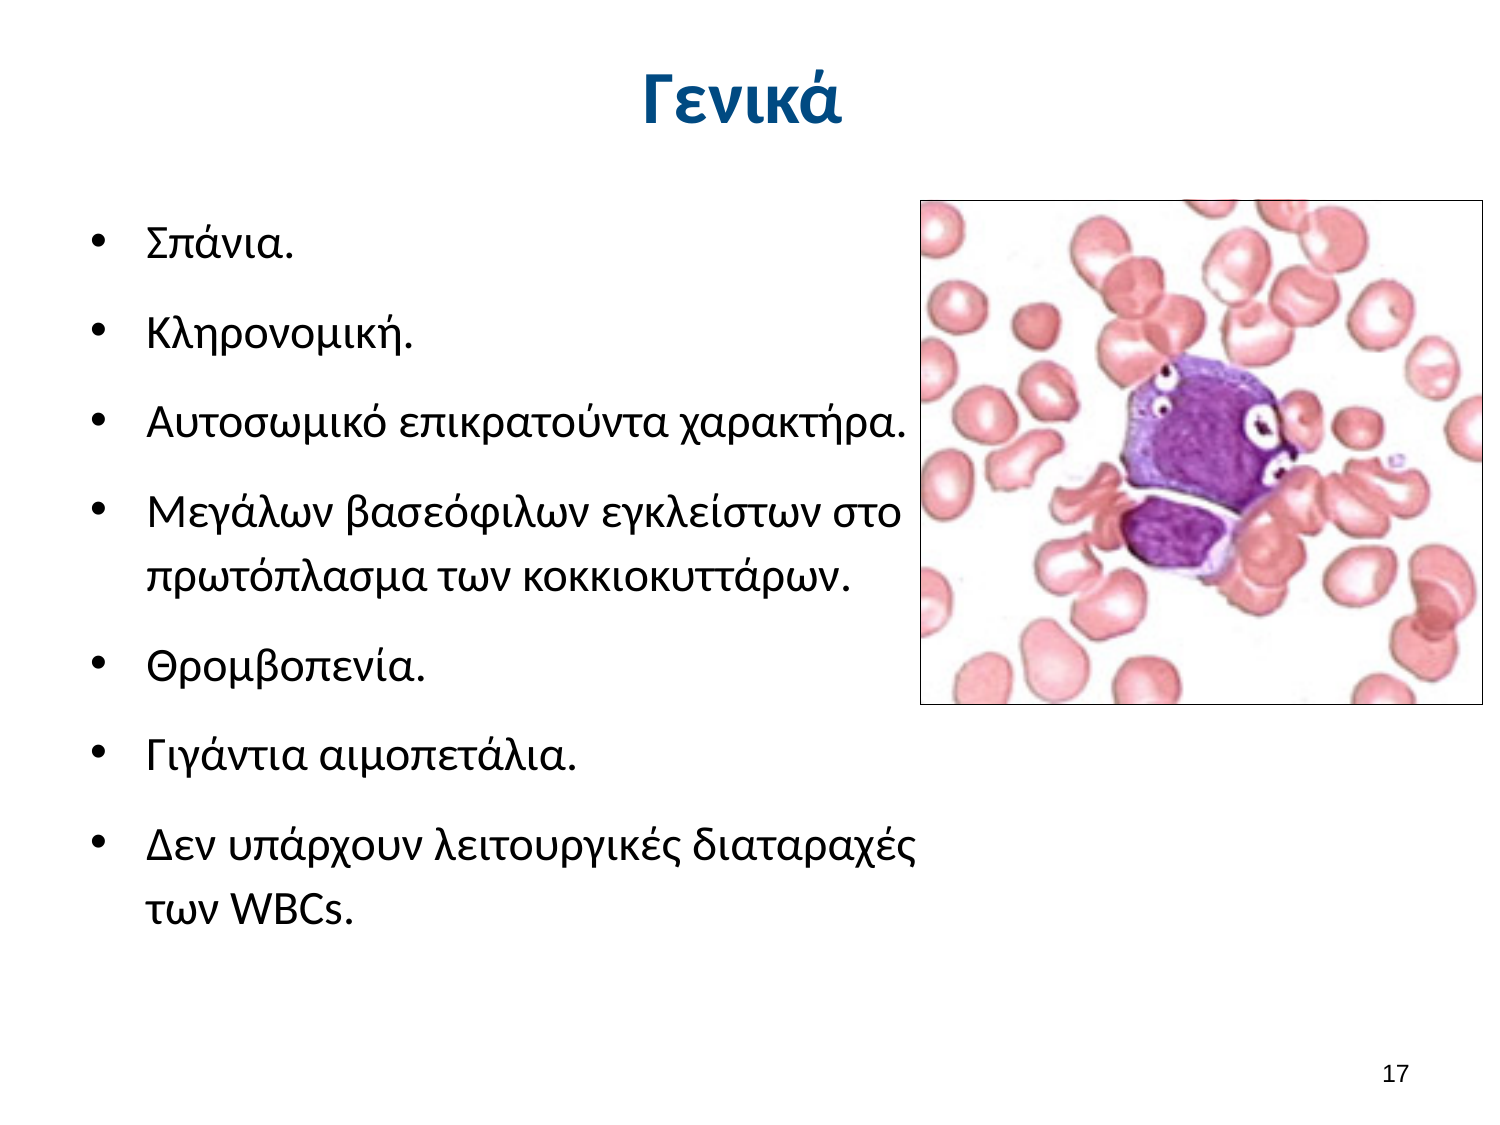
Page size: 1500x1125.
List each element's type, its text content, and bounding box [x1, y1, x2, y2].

title Γενικά [76, 19, 1427, 169]
list Σπάνια. Κληρονομική. Αυτοσωμικό επικρατούντα χαρακτήρα. Μεγάλων βασεόφιλων εγκλείστων στο πρωτόπλασμα των κοκκιοκυττάρων. Θρομβοπενία. Γιγάντια αιμοπετάλια. Δεν υπάρχουν λειτουργικές διαταραχές των WBCs. [75, 196, 938, 1071]
picture [920, 199, 1483, 705]
slide_number 16 [1074, 1042, 1425, 1103]
